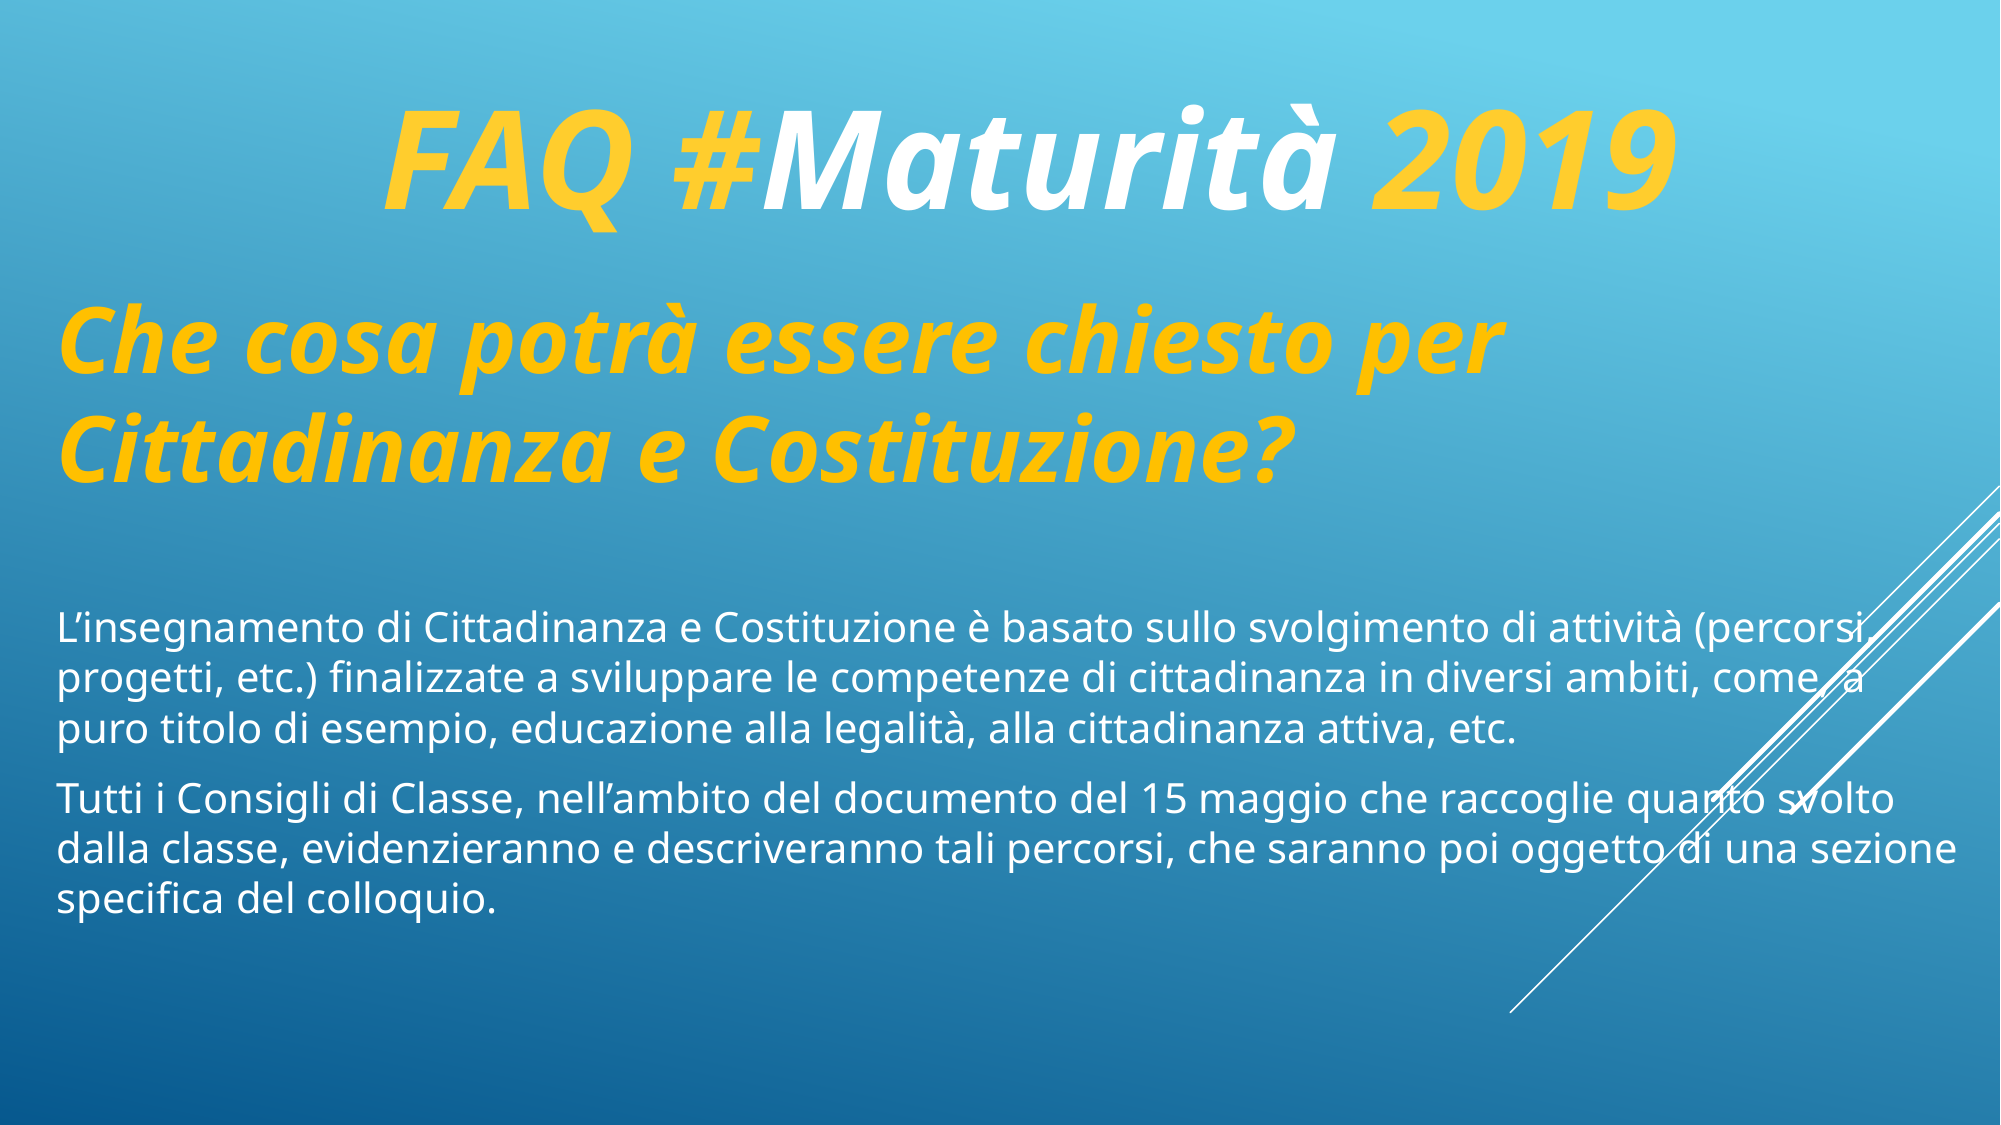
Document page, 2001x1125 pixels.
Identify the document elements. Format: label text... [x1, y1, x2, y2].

title FAQ #Maturità 2019 [112, 75, 1948, 234]
list Che cosa potrà essere chiesto per Cittadinanza e Costituzione? L’insegnamento di Cittadinanza e Costituzione è basato sullo svolgimento di attività (percorsi, progetti, etc.) finalizzate a sviluppare le competenze di cittadinanza in diversi ambiti, come, a puro titolo di esempio, educazione alla legalità, alla cittadinanza attiva, etc. Tutti i Consigli di Classe, nell’ambito del documento del 15 maggio che raccoglie quanto svolto dalla classe, evidenzieranno e descriveranno tali percorsi, che saranno poi oggetto di una sezione specifica del colloquio. [41, 268, 1984, 1065]
